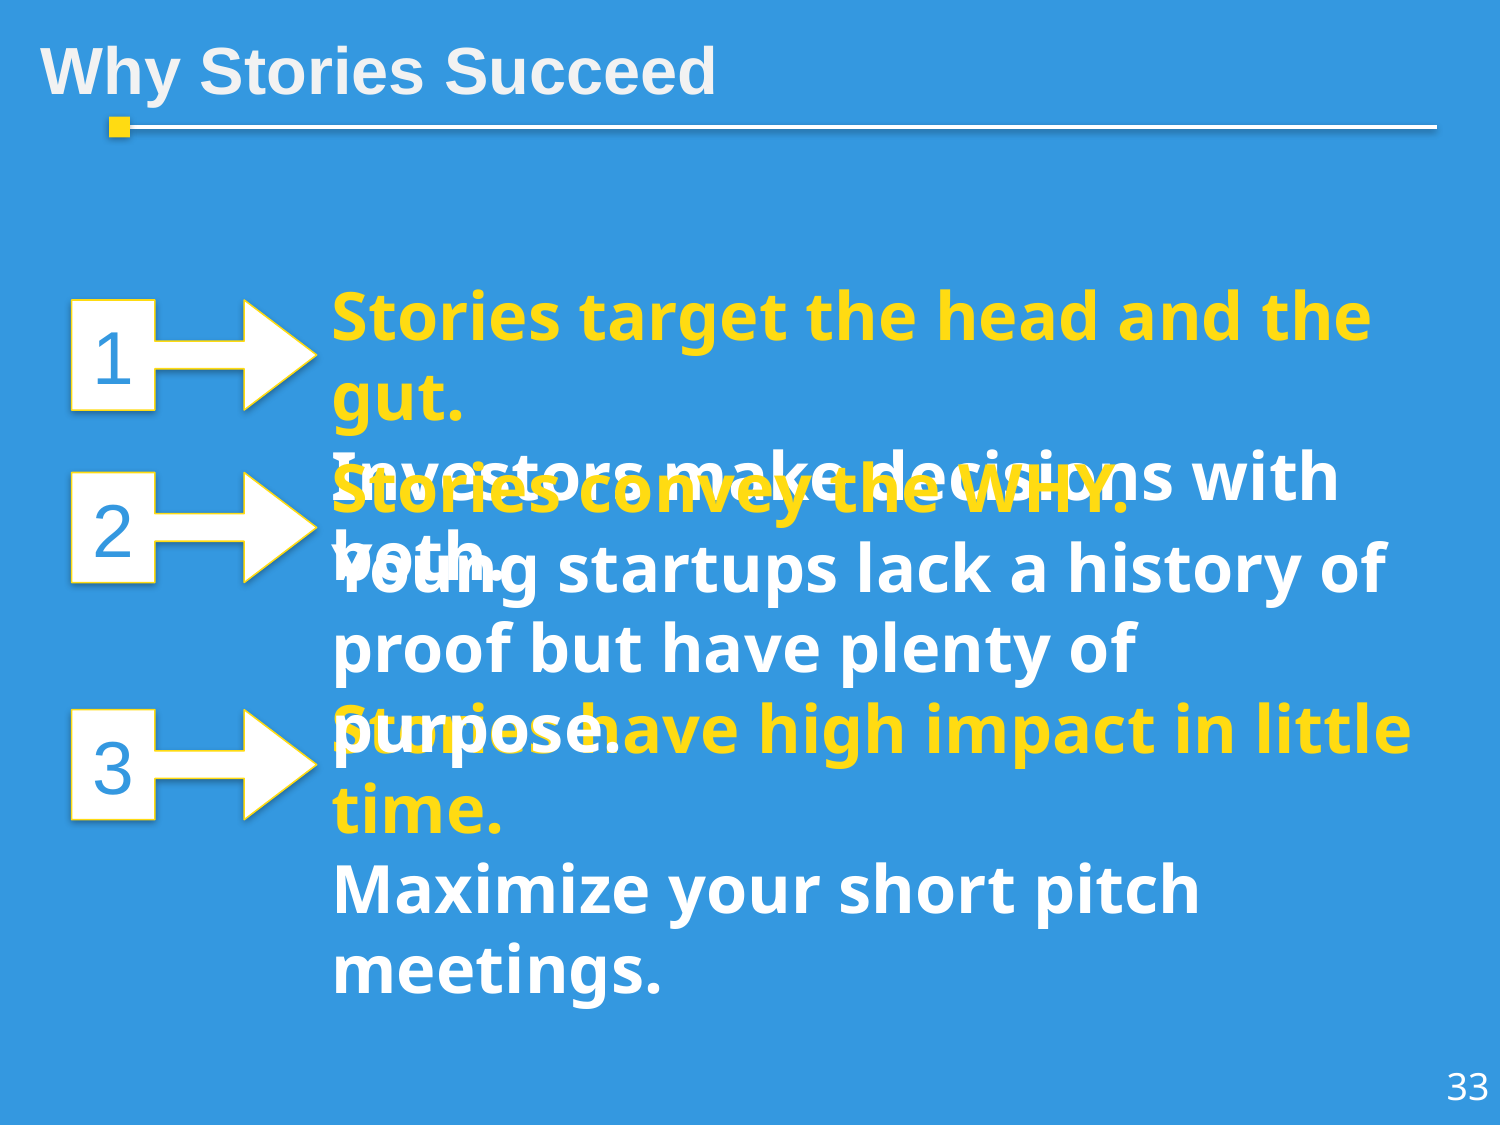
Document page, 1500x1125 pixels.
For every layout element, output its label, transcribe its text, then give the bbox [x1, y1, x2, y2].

text_box Stories have high impact in little time. Maximize your short pitch meetings. [316, 679, 1474, 1015]
text_box [108, 116, 131, 138]
text_box Stories target the head and the gut. Investors make decisions with both. [316, 266, 1437, 438]
text_box 2 [70, 471, 316, 584]
text_box Stories convey the WHY. Young startups lack a history of proof but have plenty of purpose. [316, 438, 1437, 774]
text_box 1 [70, 299, 316, 411]
text_box Why Stories Succeed [25, 20, 1370, 116]
text_box 33 [1431, 1055, 1500, 1116]
text_box 3 [70, 708, 316, 821]
